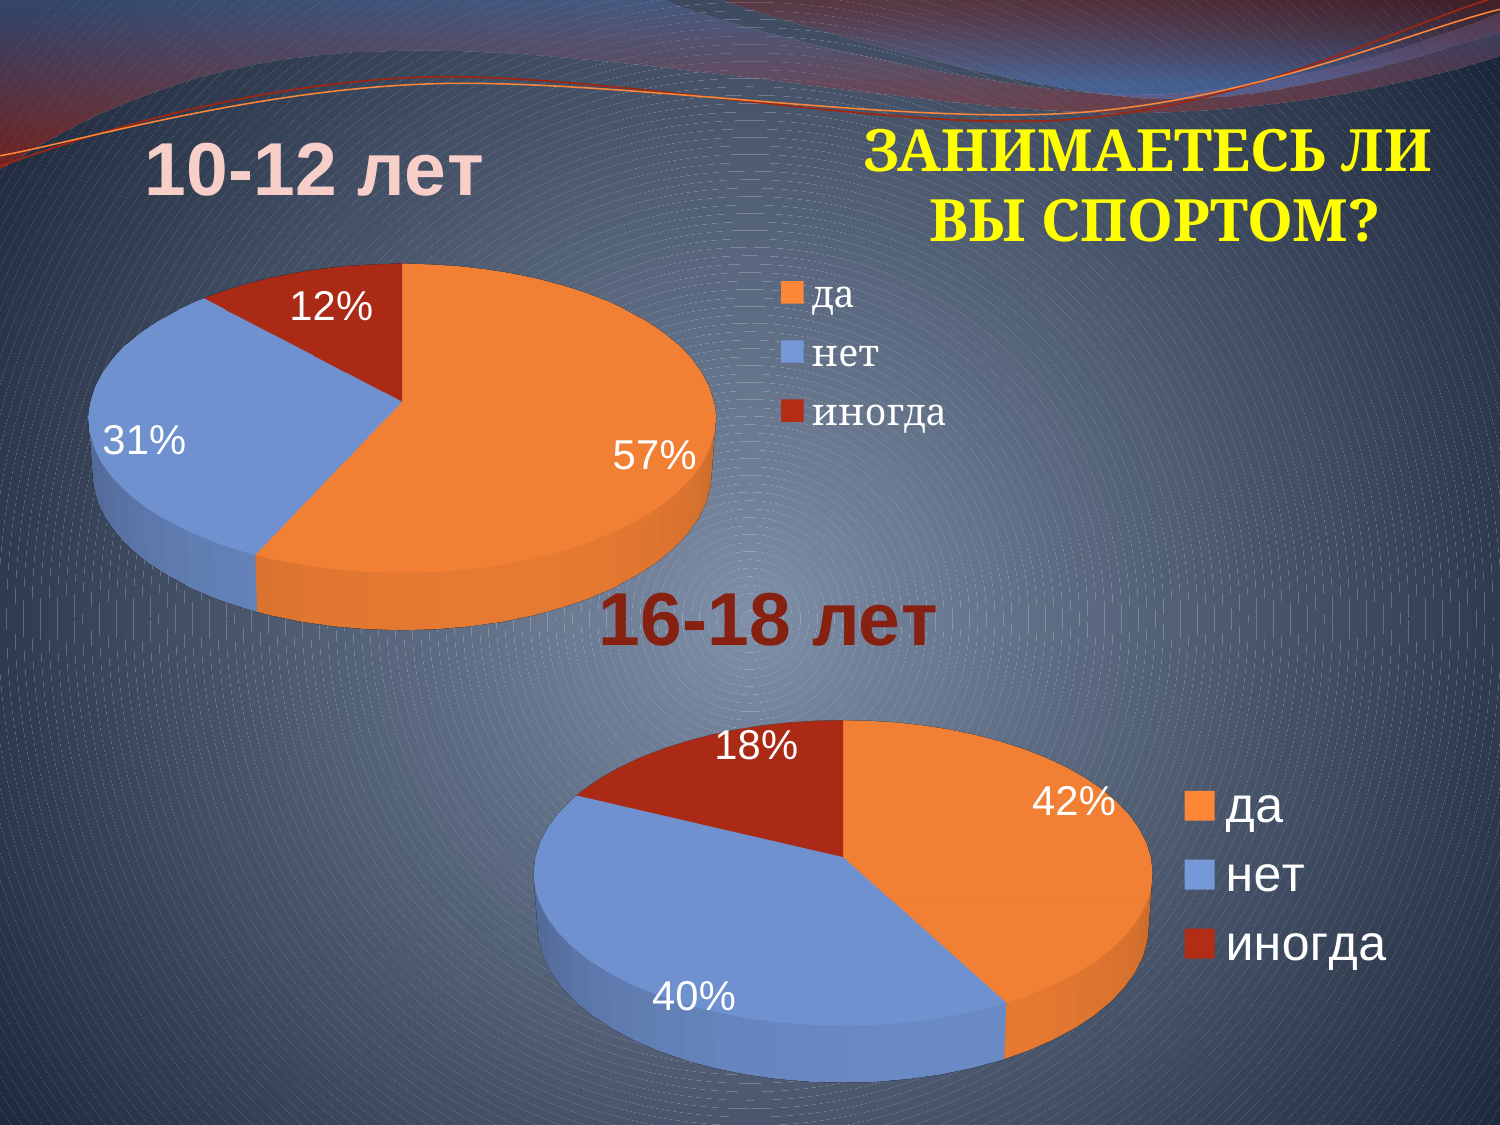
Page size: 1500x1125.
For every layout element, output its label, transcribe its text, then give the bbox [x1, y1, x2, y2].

text_box ЗАНИМАЕТЕСЬ ЛИ ВЫ СПОРТОМ? [977, 105, 1462, 261]
chart [34, 46, 1454, 1125]
